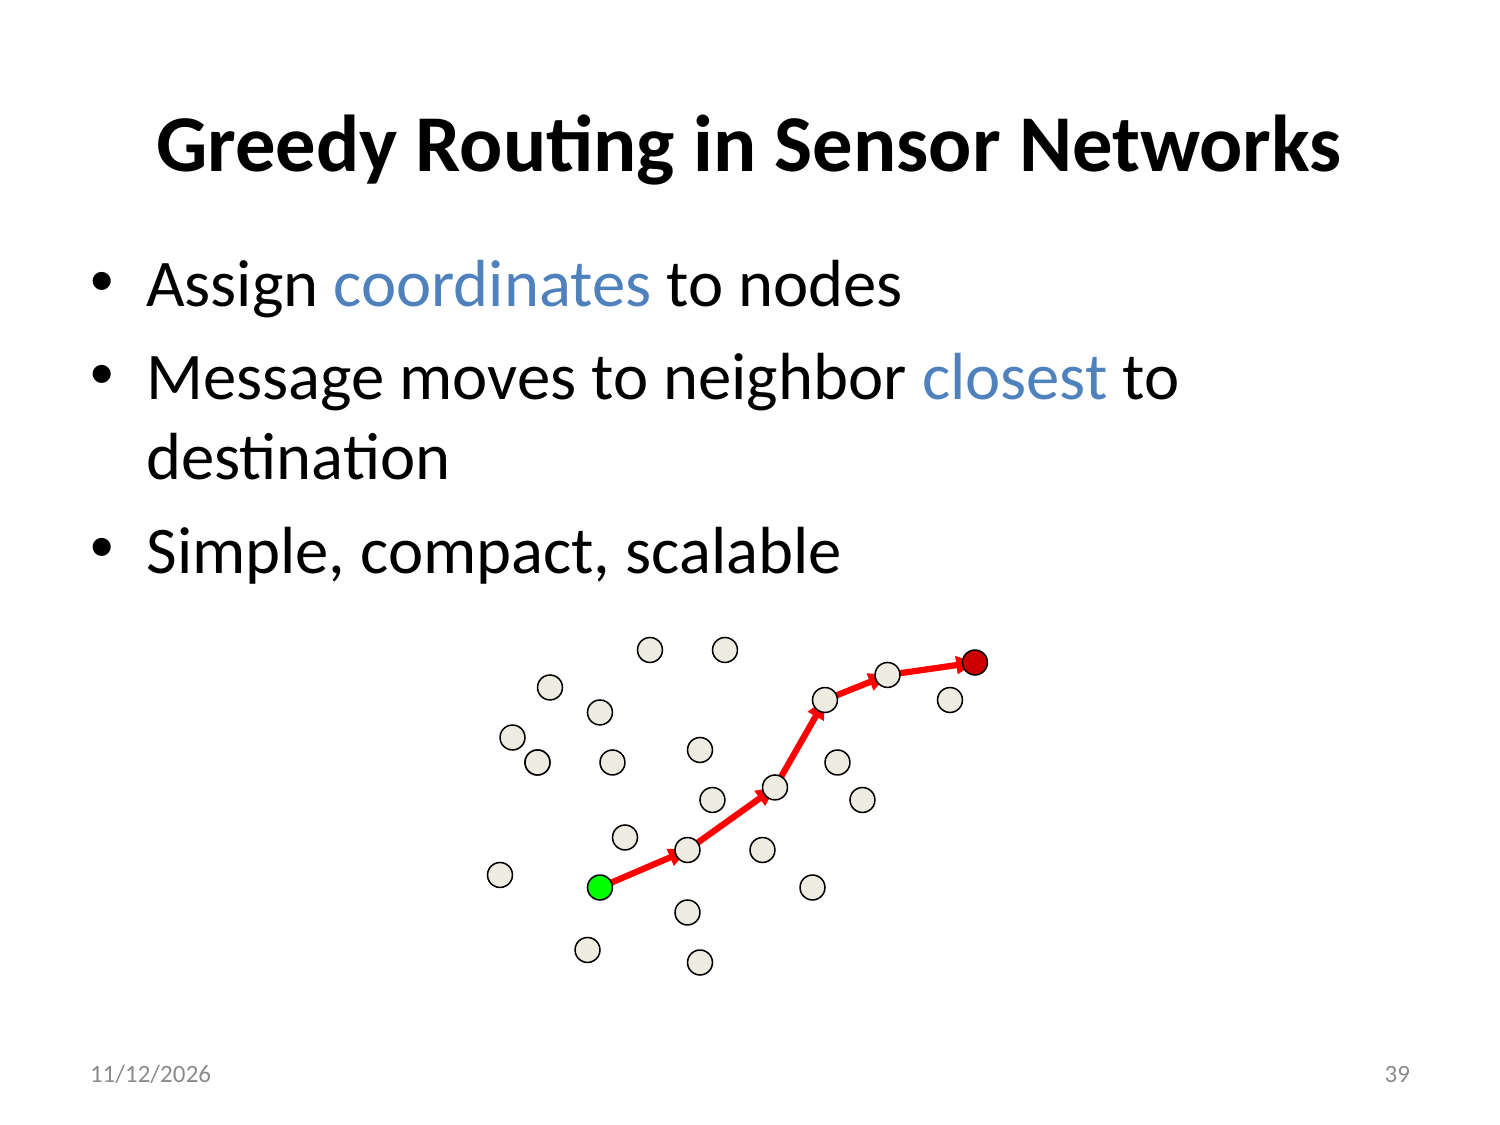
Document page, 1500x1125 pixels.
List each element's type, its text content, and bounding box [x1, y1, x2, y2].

text_box [762, 774, 788, 800]
text_box [800, 875, 826, 901]
text_box [612, 825, 638, 850]
text_box [699, 787, 725, 813]
text_box [687, 737, 713, 763]
text_box [537, 675, 563, 700]
text_box [750, 837, 775, 863]
text_box [600, 750, 625, 775]
text_box [500, 725, 526, 751]
slide_number 39 [1074, 1042, 1425, 1103]
text_box [675, 900, 700, 925]
text_box [687, 950, 713, 976]
text_box [487, 862, 513, 888]
text_box [587, 875, 613, 901]
text_box [575, 937, 601, 963]
list Assign coordinates to nodes Message moves to neighbor closest to destination Simple, compact, scalable [75, 232, 1425, 975]
text_box [937, 687, 963, 713]
text_box [637, 637, 663, 663]
text_box [849, 787, 875, 813]
text_box [525, 750, 550, 775]
text_box [825, 750, 850, 775]
text_box [675, 837, 700, 863]
text_box [587, 699, 613, 725]
title Greedy Routing in Sensor Networks [75, 45, 1425, 232]
text_box [712, 637, 738, 663]
text_box [962, 650, 988, 676]
text_box [875, 662, 901, 688]
text_box [812, 687, 838, 713]
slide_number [75, 1042, 425, 1103]
